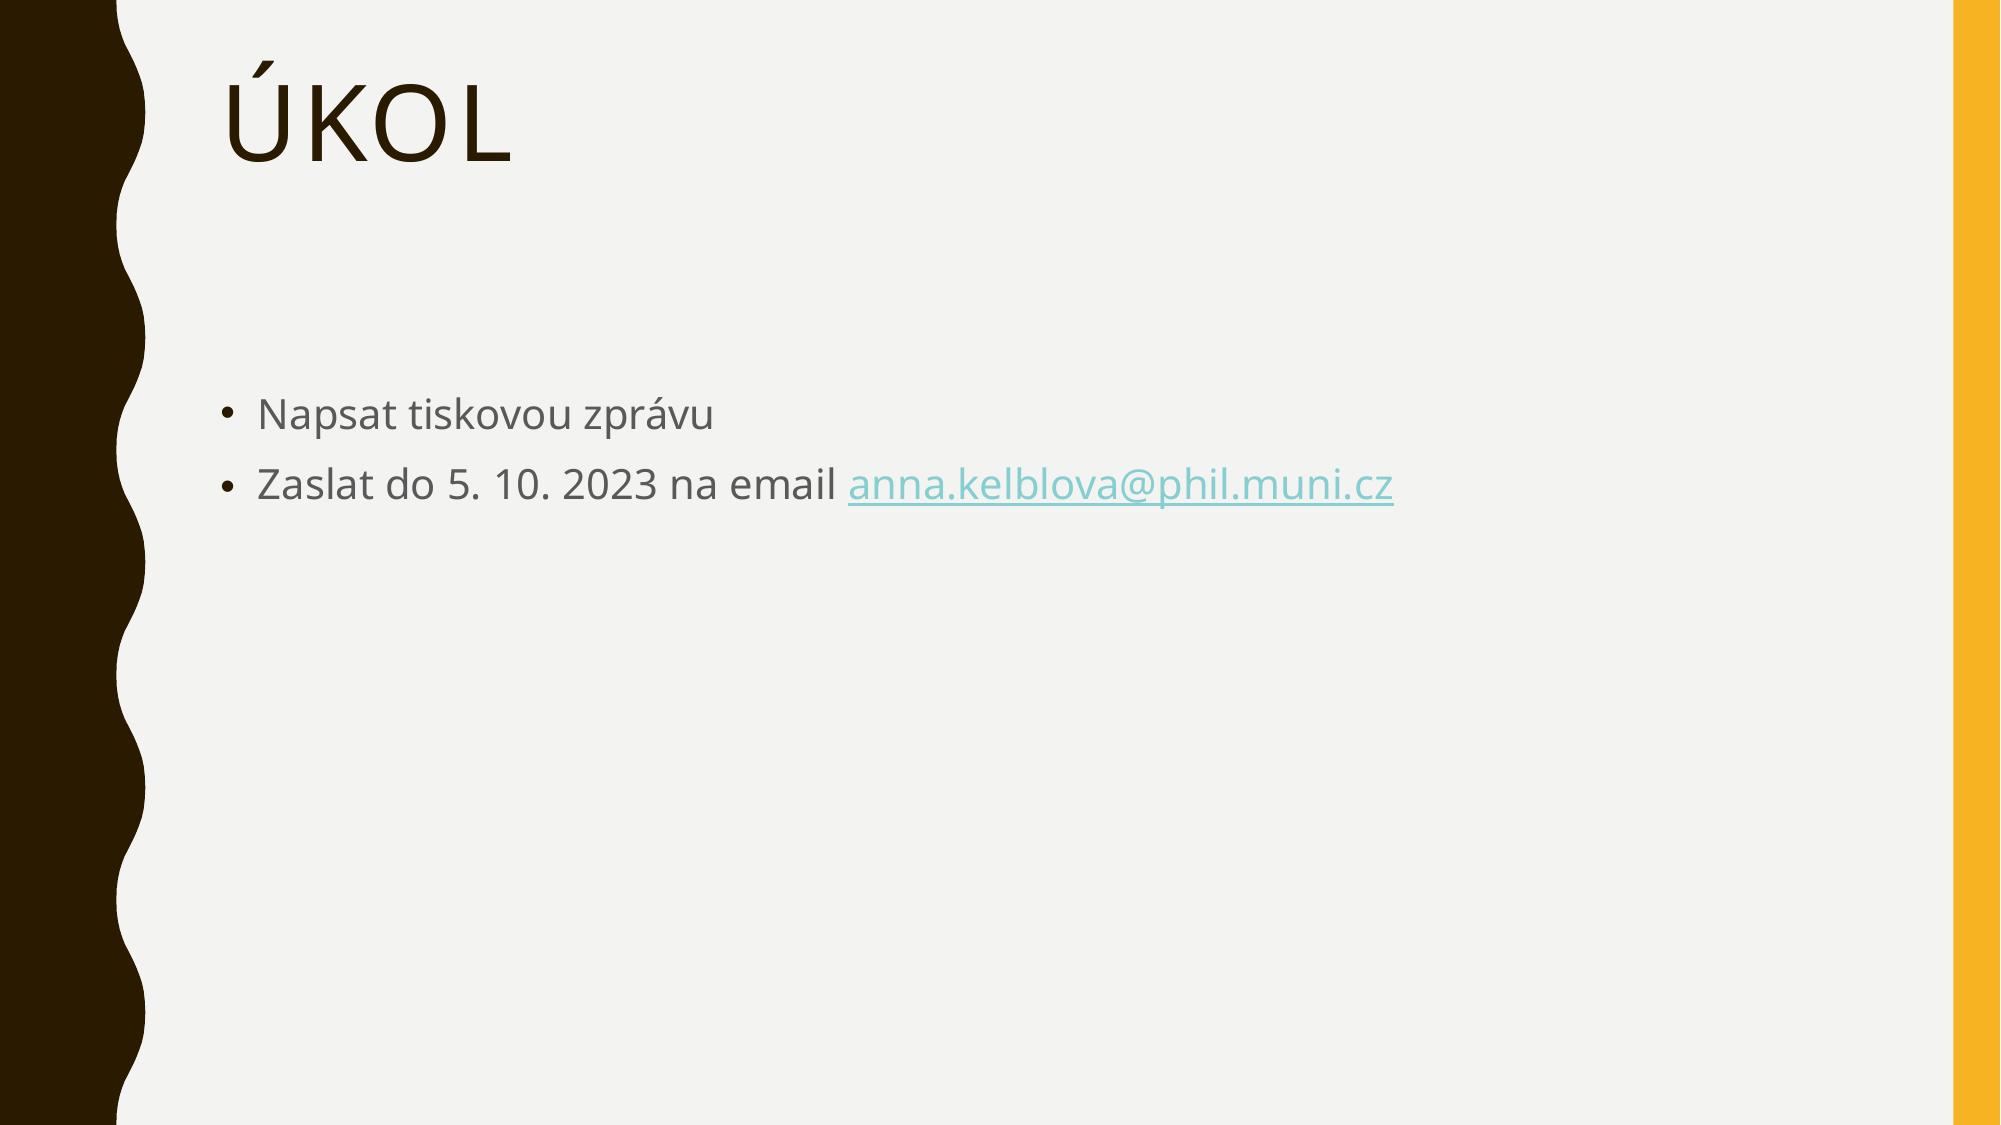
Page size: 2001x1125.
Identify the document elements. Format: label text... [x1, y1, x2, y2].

title úkol [205, 62, 1875, 308]
list Napsat tiskovou zprávu Zaslat do 5. 10. 2023 na email anna.kelblova@phil.muni.cz [205, 375, 1875, 965]
